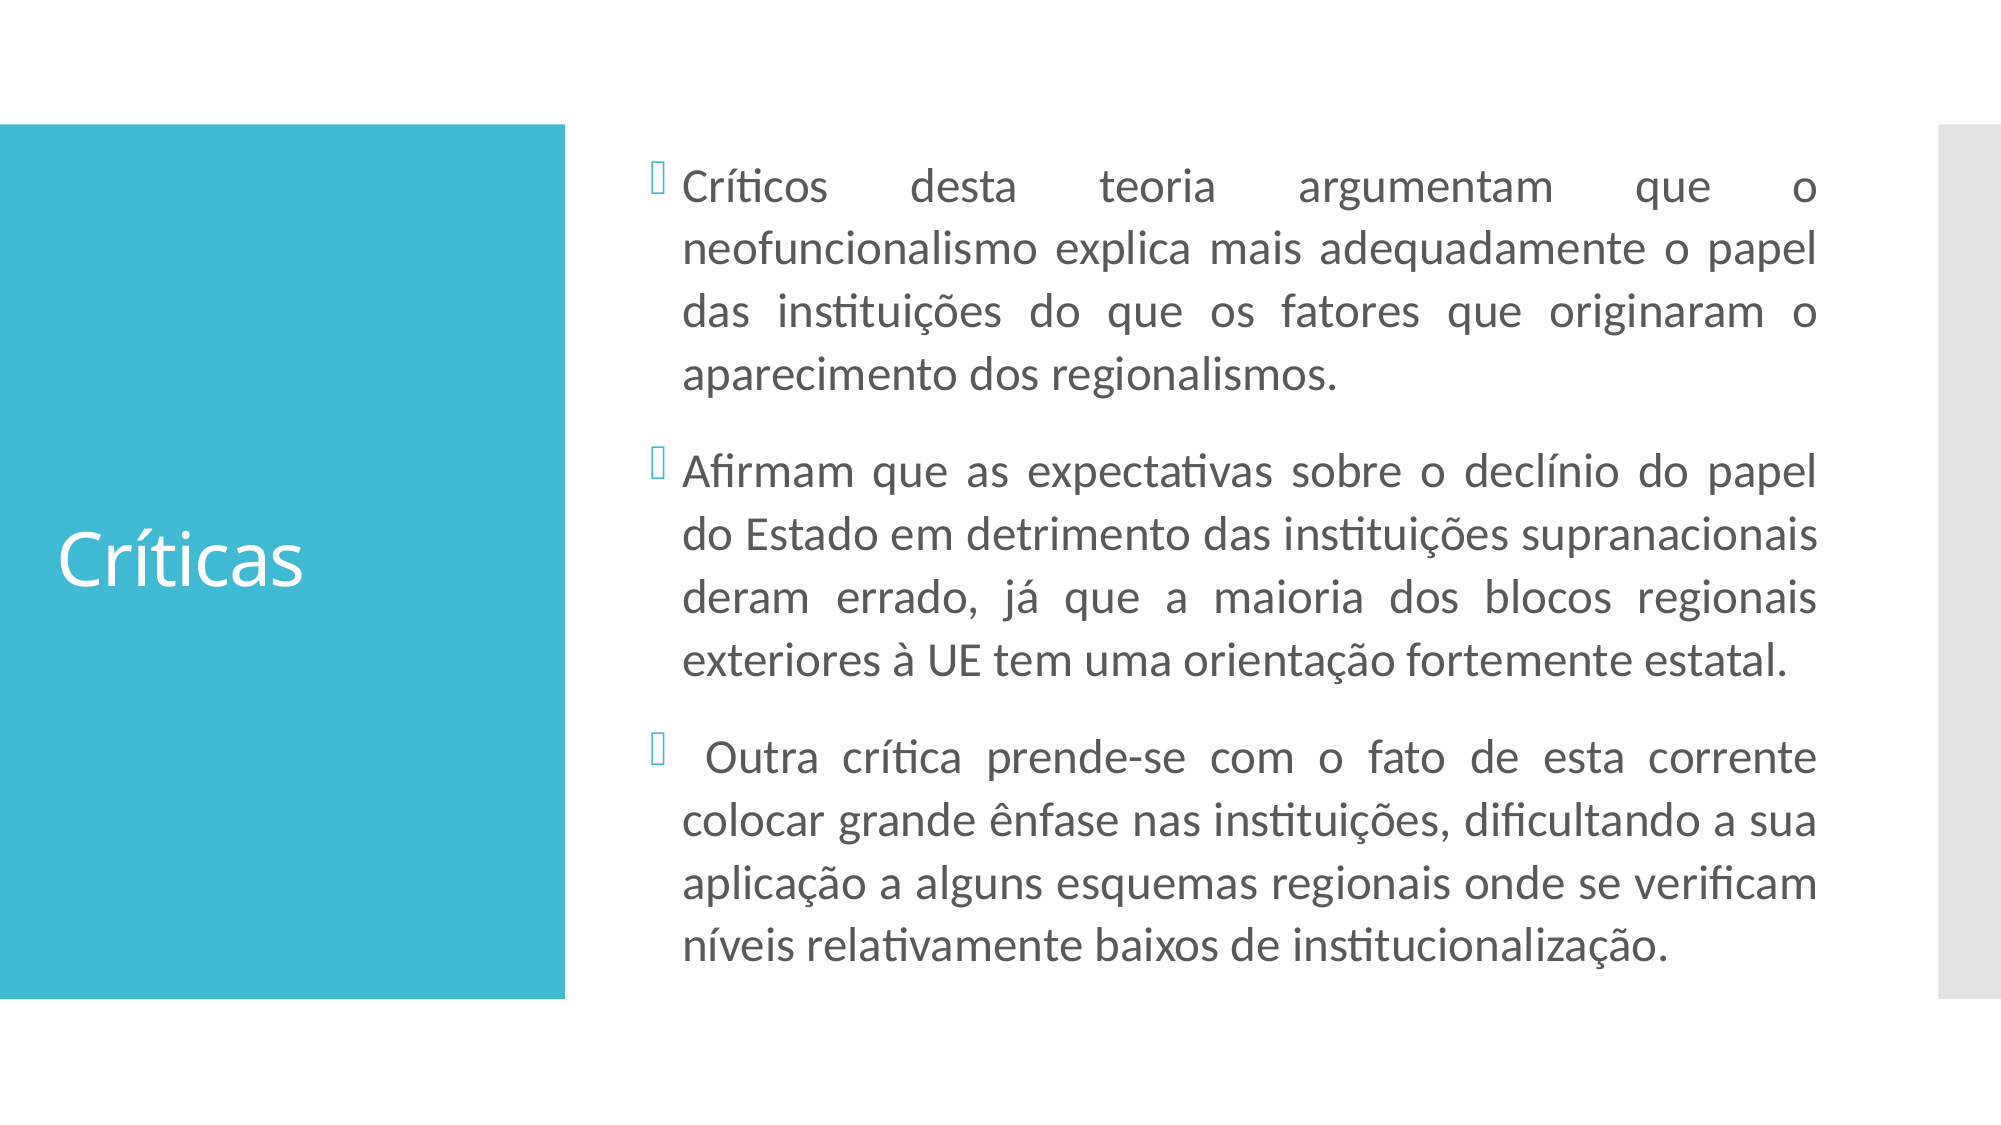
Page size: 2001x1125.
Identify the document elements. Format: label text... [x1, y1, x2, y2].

list Críticos desta teoria argumentam que o neofuncionalismo explica mais adequadamente o papel das instituições do que os fatores que originaram o aparecimento dos regionalismos. Afirmam que as expectativas sobre o declínio do papel do Estado em detrimento das instituições supranacionais deram errado, já que a maioria dos blocos regionais exteriores à UE tem uma orientação fortemente estatal. Outra crítica prende-se com o fato de esta corrente colocar grande ênfase nas instituições, dificultando a sua aplicação a alguns esquemas regionais onde se verificam níveis relativamente baixos de institucionalização. [634, 141, 1835, 982]
title Críticas [41, 184, 525, 940]
